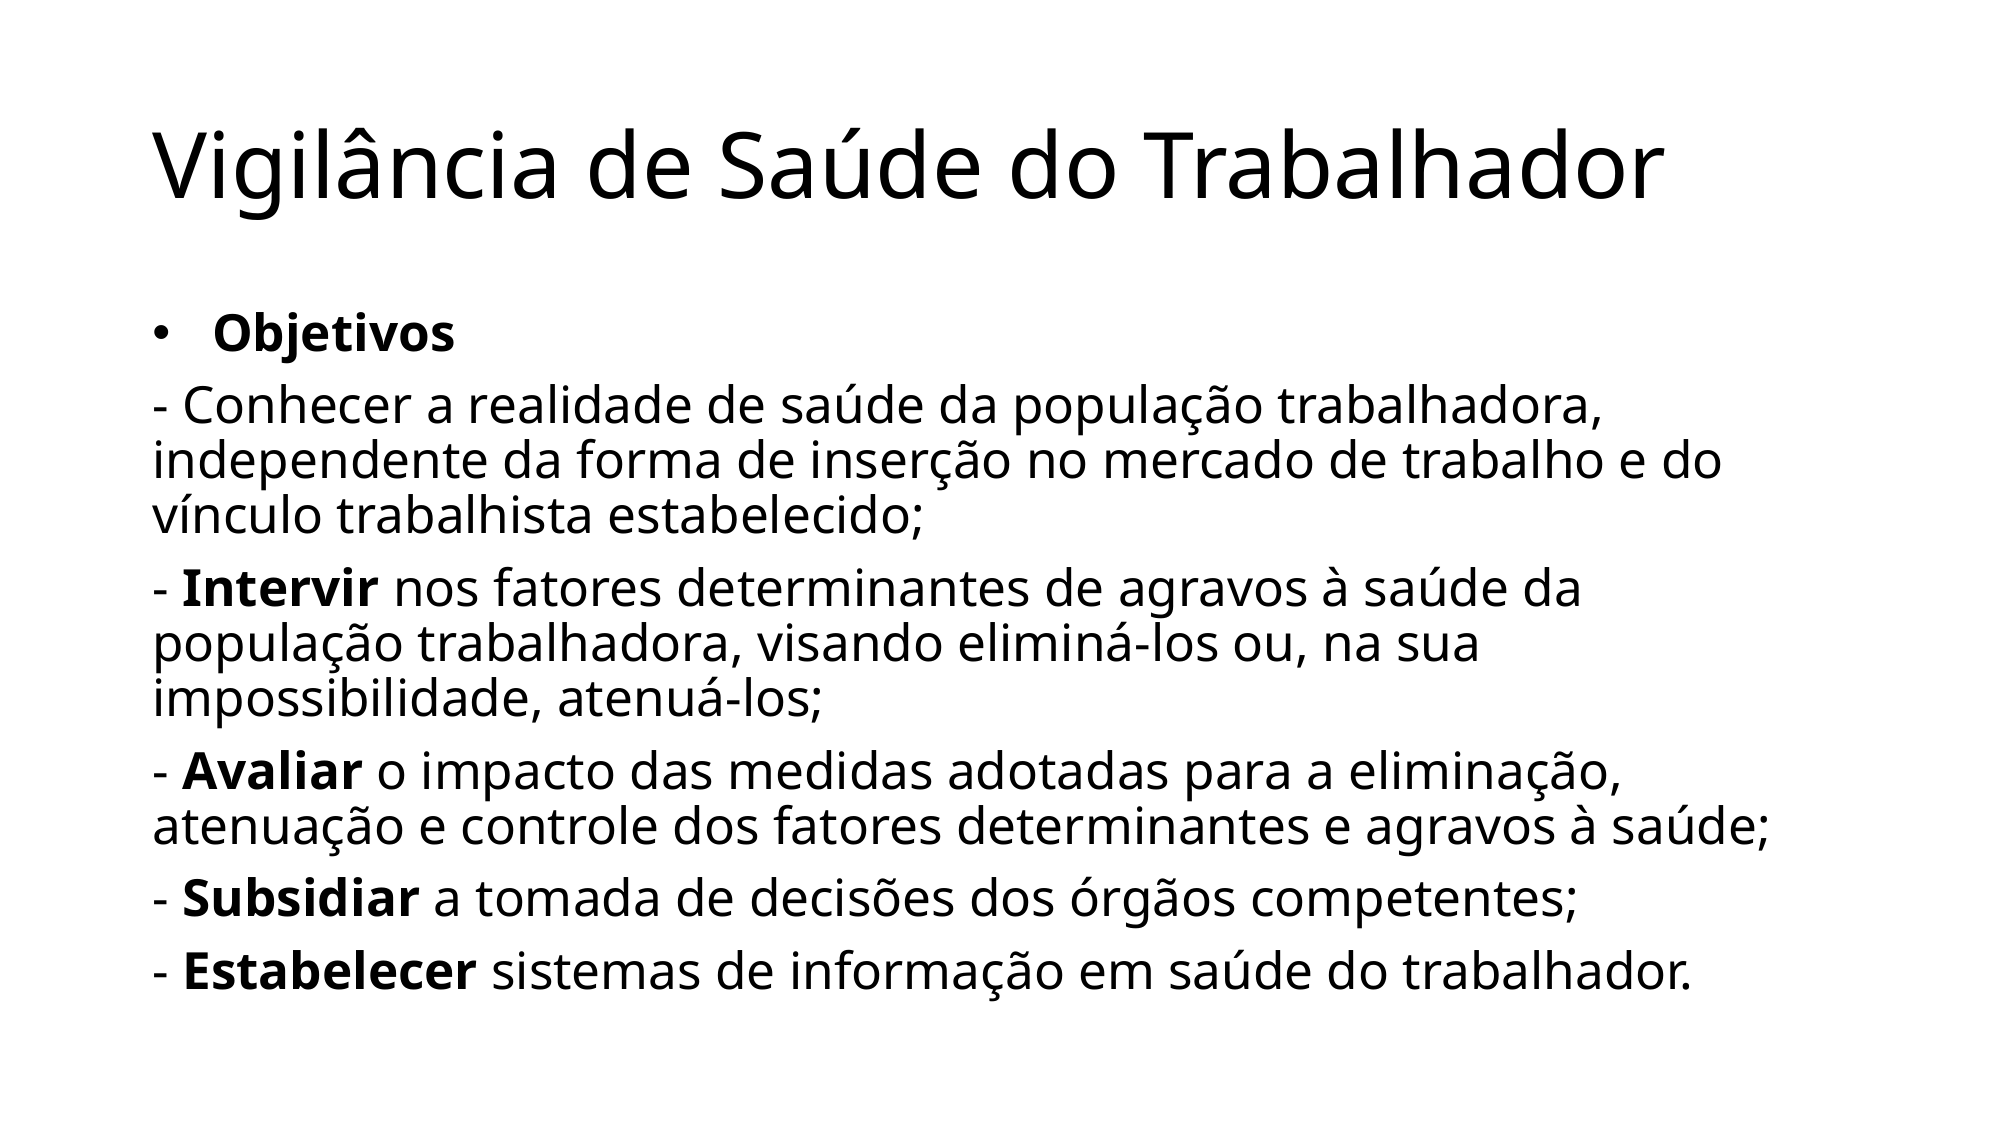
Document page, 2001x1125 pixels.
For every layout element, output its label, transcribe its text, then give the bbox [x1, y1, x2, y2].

list Objetivos - Conhecer a realidade de saúde da população trabalhadora, independente da forma de inserção no mercado de trabalho e do vínculo trabalhista estabelecido; - Intervir nos fatores determinantes de agravos à saúde da população trabalhadora, visando eliminá-los ou, na sua impossibilidade, atenuá-los; - Avaliar o impacto das medidas adotadas para a eliminação, atenuação e controle dos fatores determinantes e agravos à saúde; - Subsidiar a tomada de decisões dos órgãos competentes; - Estabelecer sistemas de informação em saúde do trabalhador. [137, 299, 1863, 1014]
title Vigilância de Saúde do Trabalhador [137, 59, 1863, 278]
